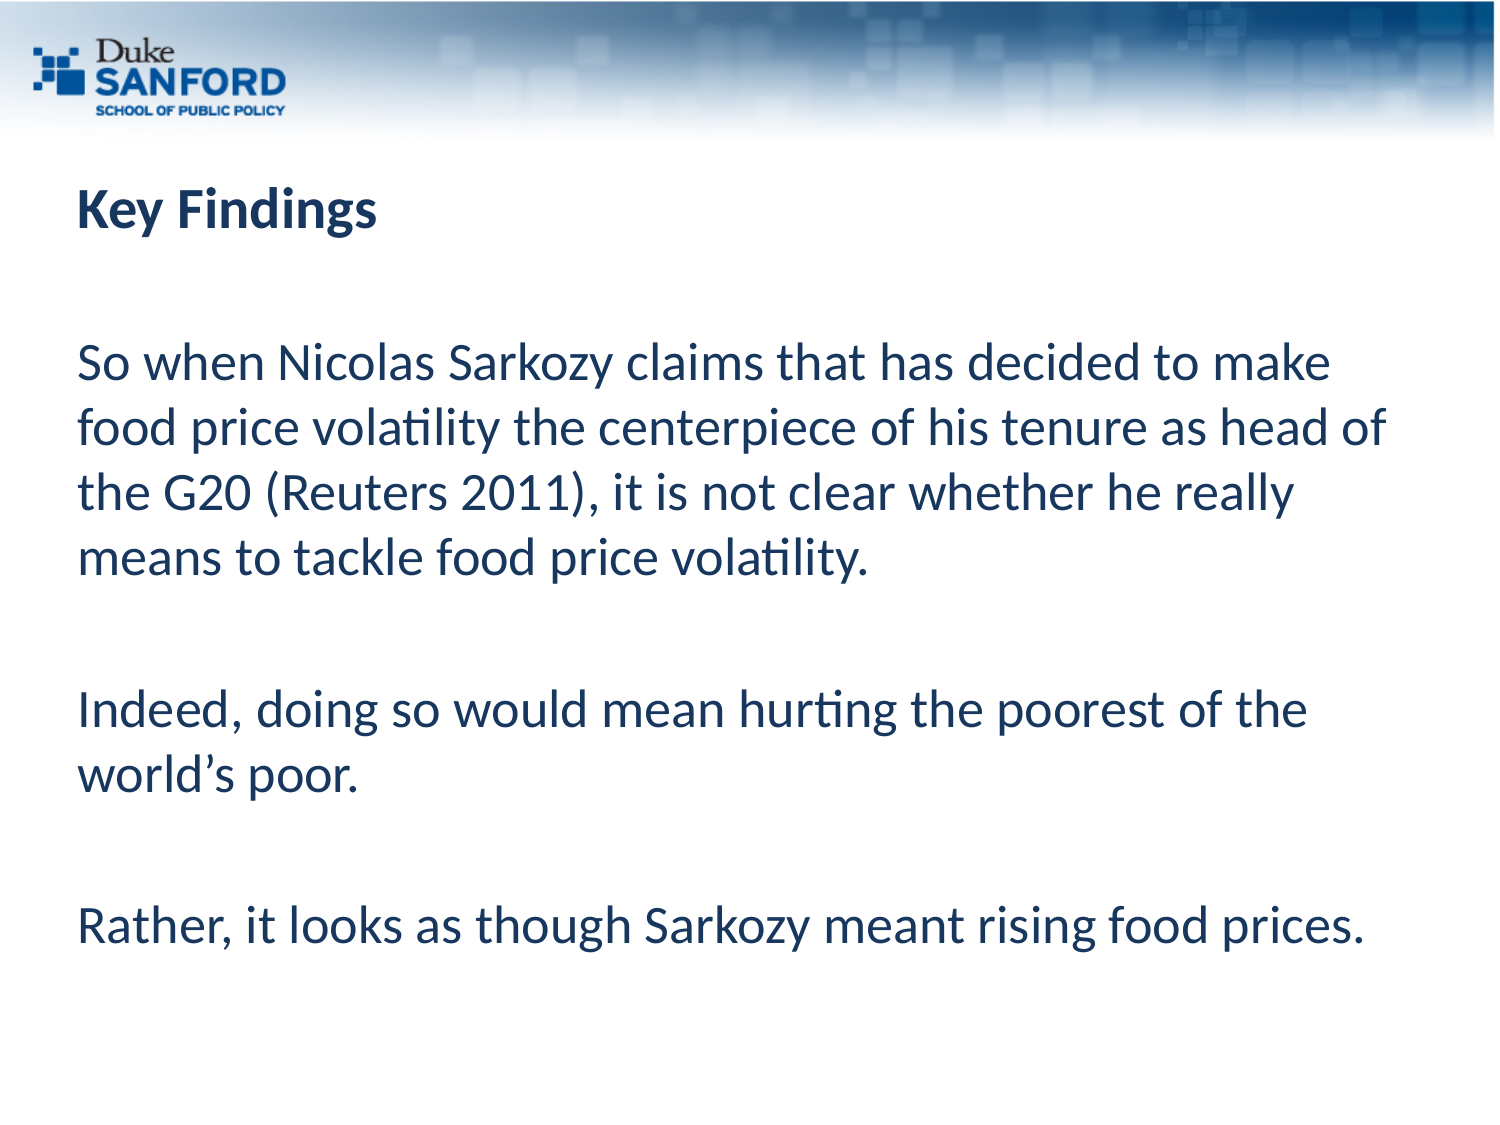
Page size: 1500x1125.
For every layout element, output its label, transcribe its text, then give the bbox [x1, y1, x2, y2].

picture [0, 0, 1500, 179]
subtitle Key Findings So when Nicolas Sarkozy claims that has decided to make food price volatility the centerpiece of his tenure as head of the G20 (Reuters 2011), it is not clear whether he really means to tackle food price volatility. Indeed, doing so would mean hurting the poorest of the world’s poor. Rather, it looks as though Sarkozy meant rising food prices. [62, 186, 1438, 1000]
